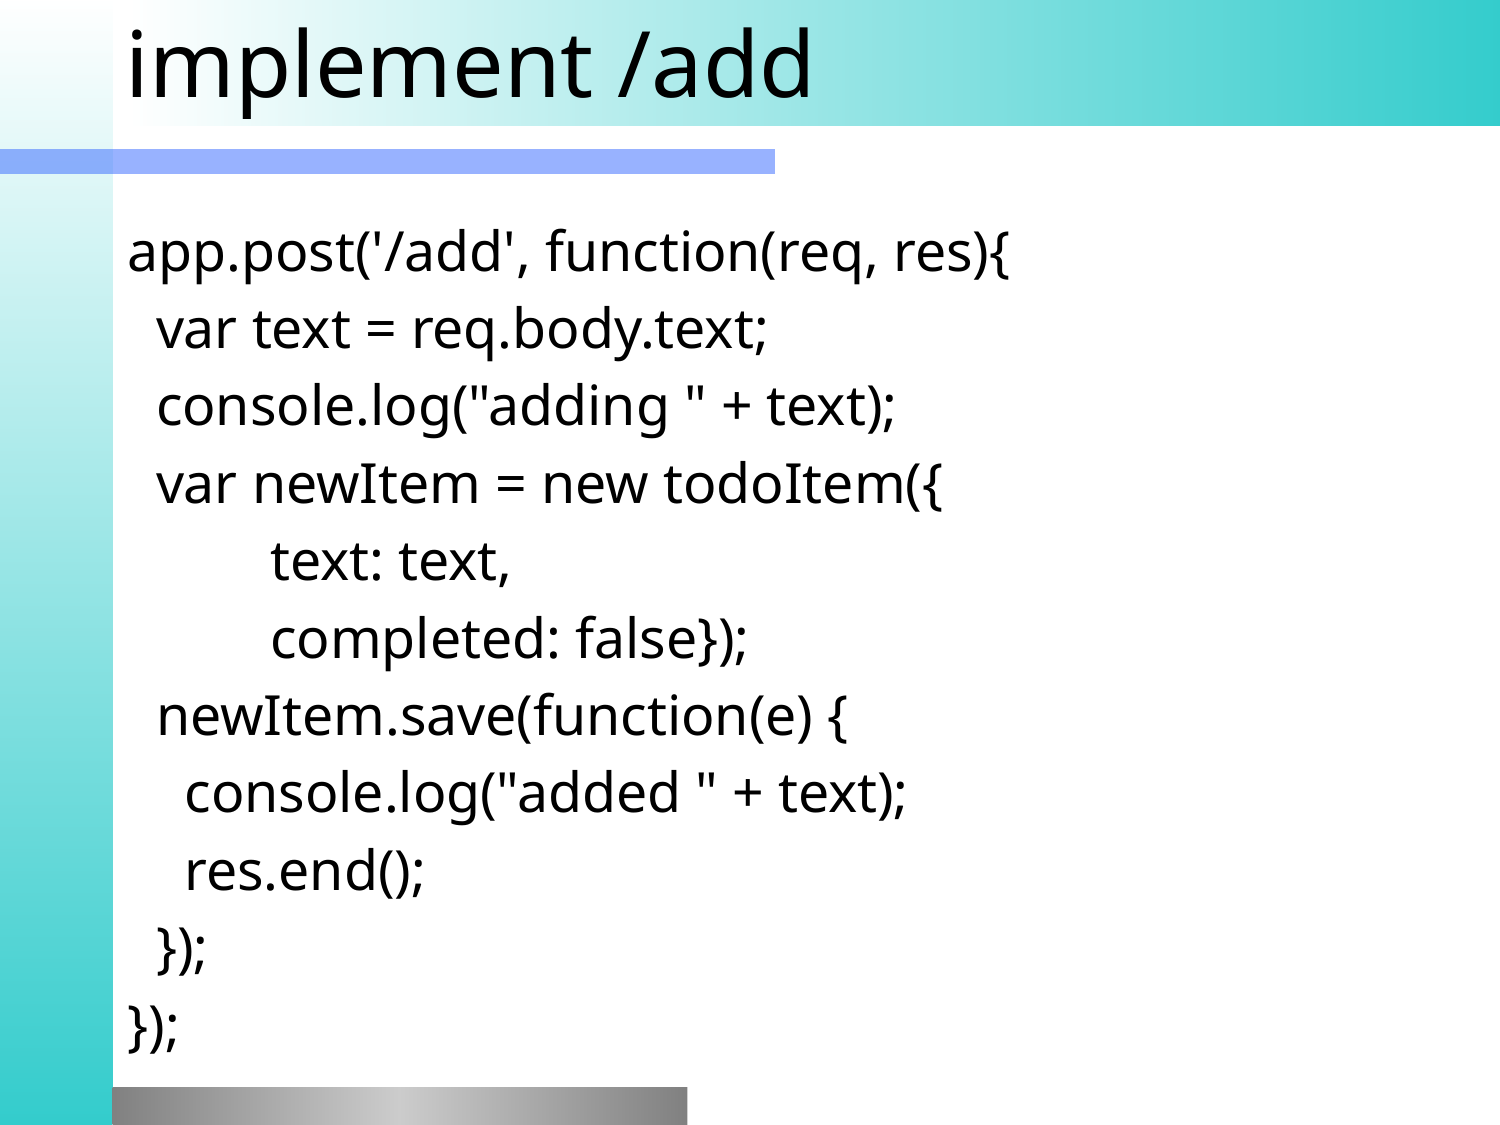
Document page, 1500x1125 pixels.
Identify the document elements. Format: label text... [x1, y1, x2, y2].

title implement /add [110, 0, 1424, 126]
list app.post('/add', function(req, res){ var text = req.body.text; console.log("adding " + text); var newItem = new todoItem({ text: text, completed: false}); newItem.save(function(e) { console.log("added " + text); res.end(); }); }); [112, 207, 1388, 1073]
